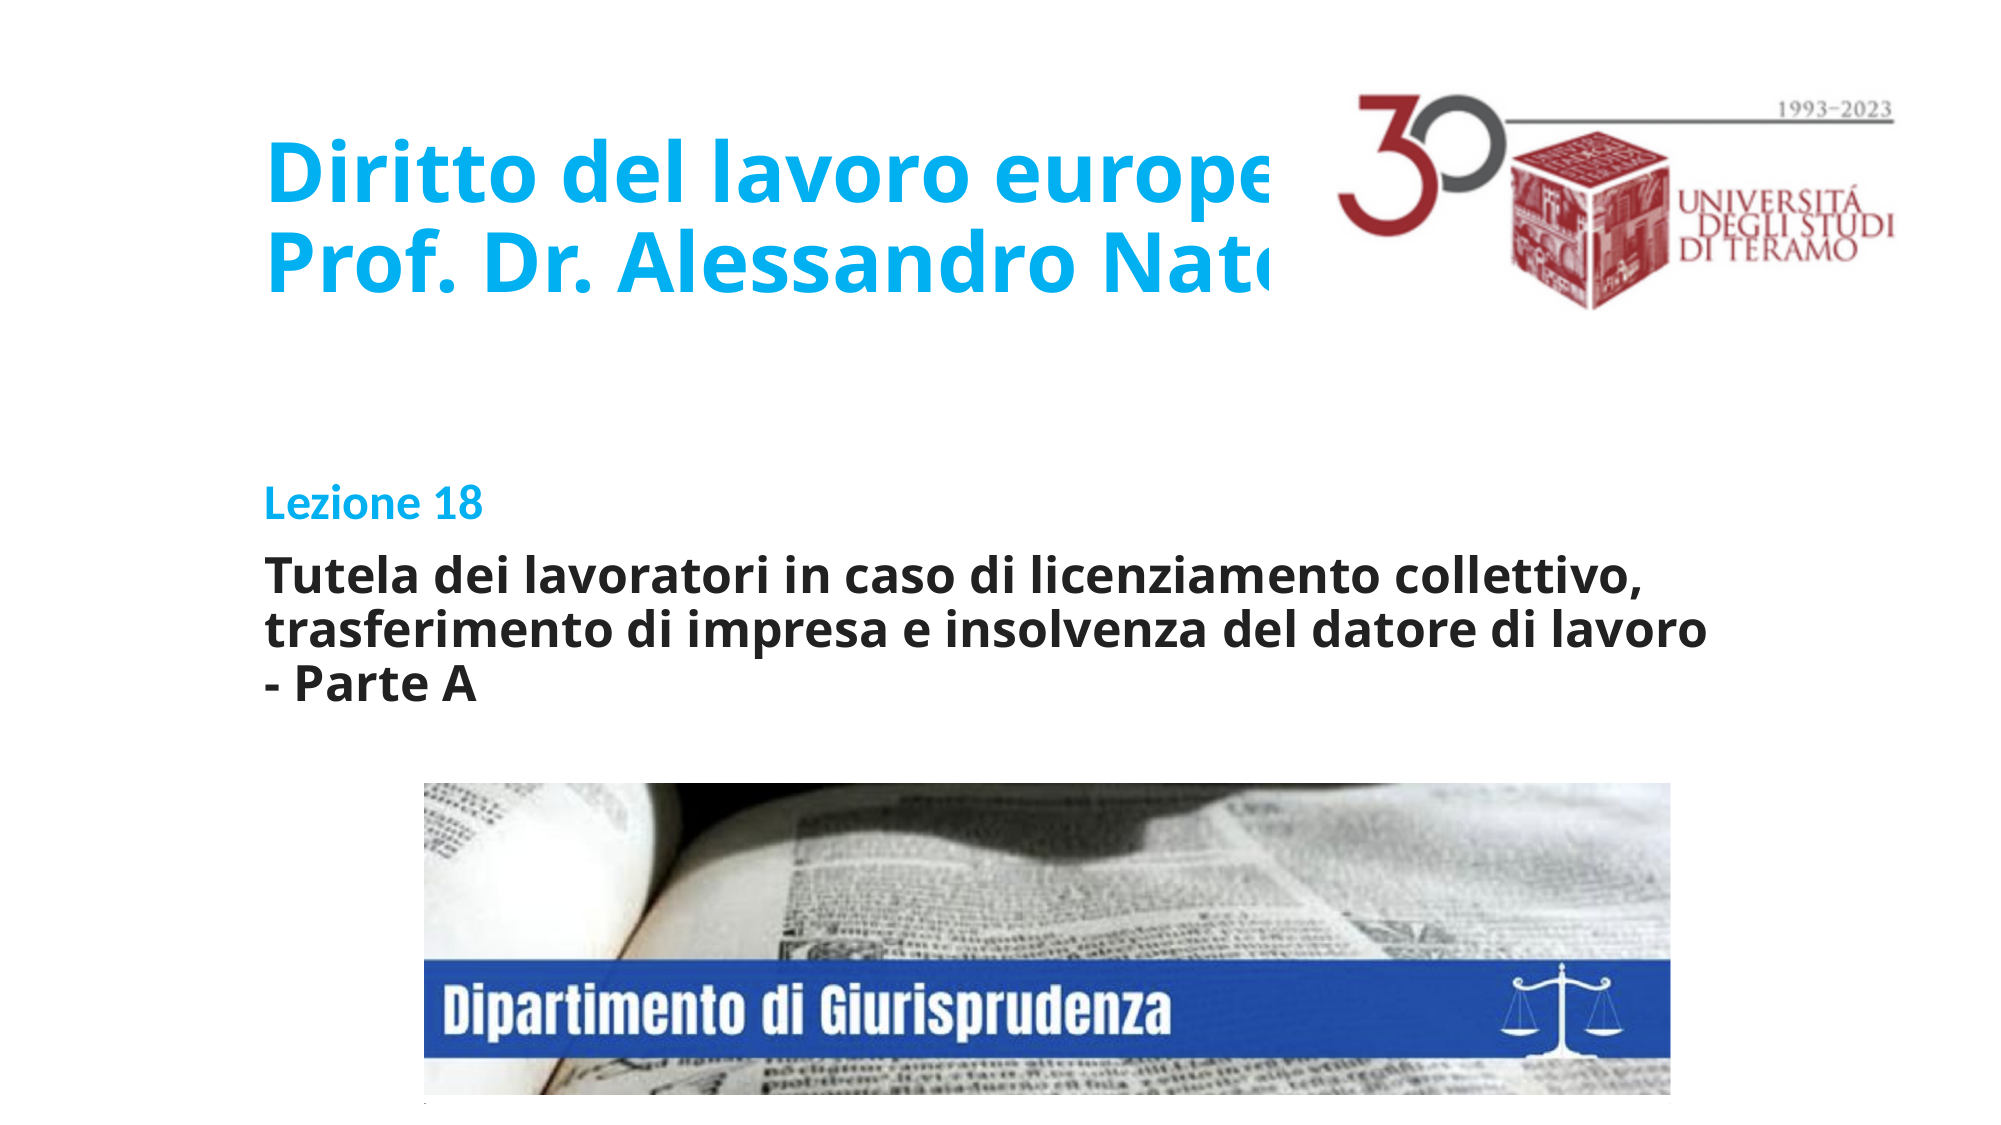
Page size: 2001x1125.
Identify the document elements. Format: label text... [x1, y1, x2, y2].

title Diritto del lavoro europeo Prof. Dr. Alessandro Nato [249, 131, 1269, 319]
subtitle Lezione 18 Tutela dei lavoratori in caso di licenziamento collettivo, trasferimento di impresa e insolvenza del datore di lavoro - Parte A [249, 468, 1750, 863]
picture [416, 775, 1692, 1105]
picture [1269, 61, 1974, 347]
